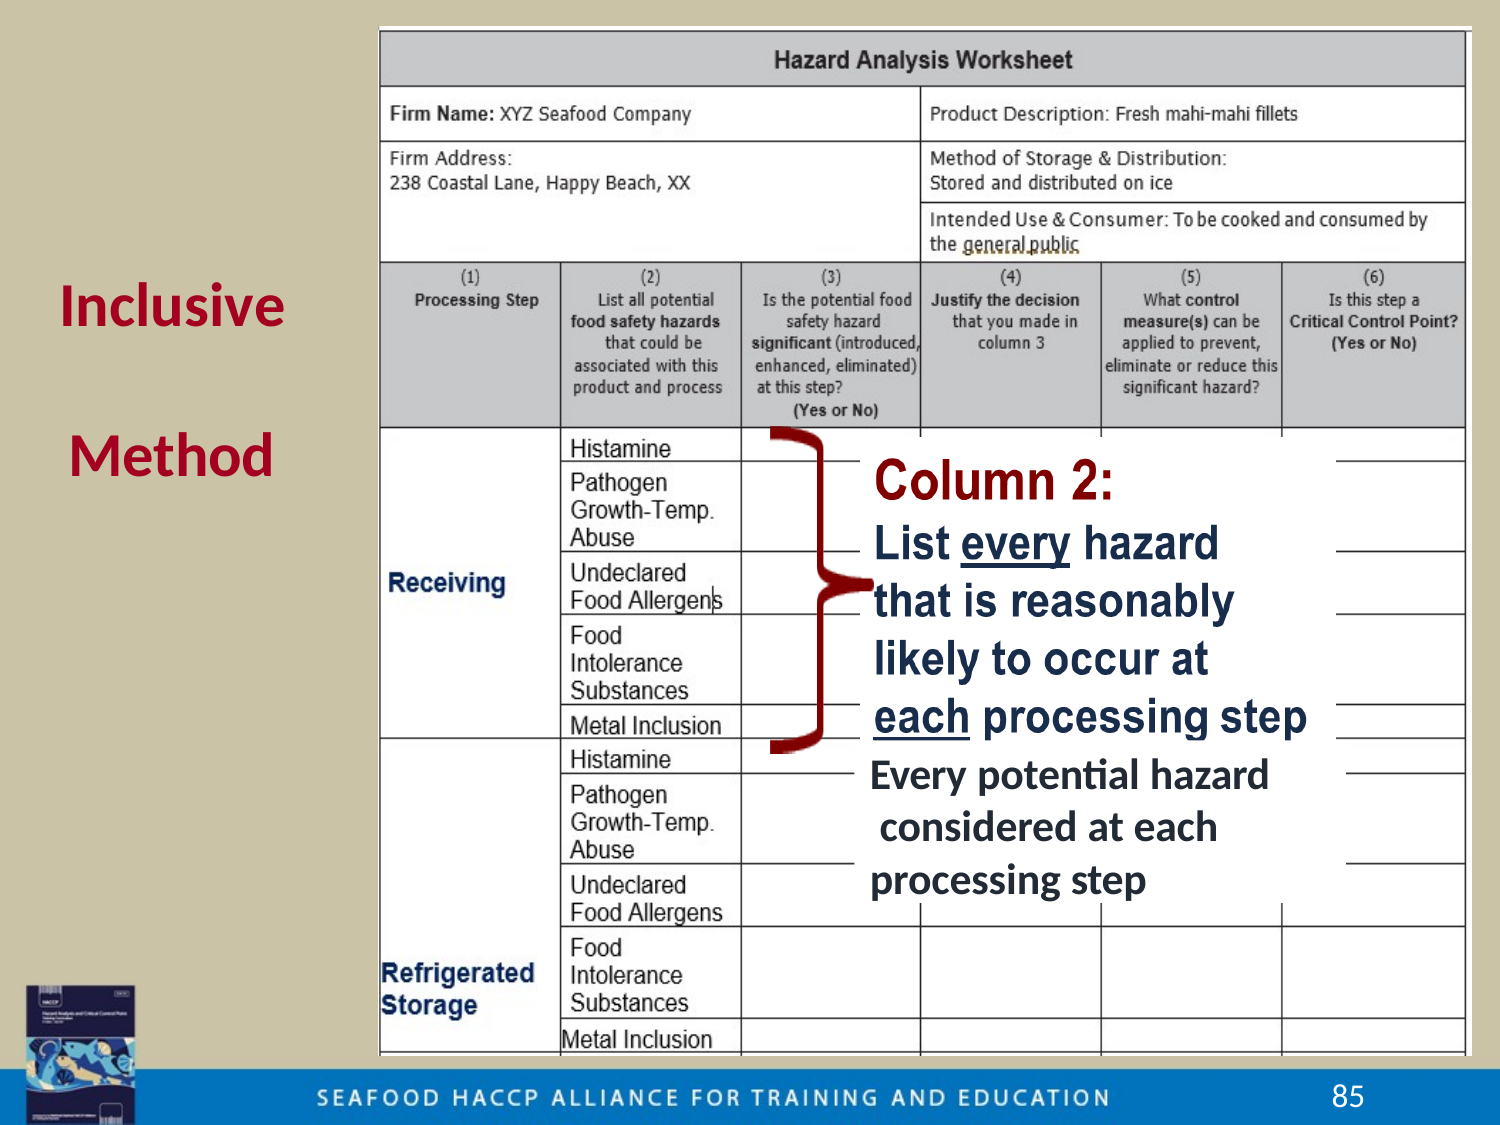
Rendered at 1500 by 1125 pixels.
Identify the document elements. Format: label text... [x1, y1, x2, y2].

title Inclusive Method [57, 261, 288, 489]
slide_number 100 [1325, 1080, 1391, 1125]
picture [0, 0, 1500, 1125]
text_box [378, 26, 1472, 1056]
